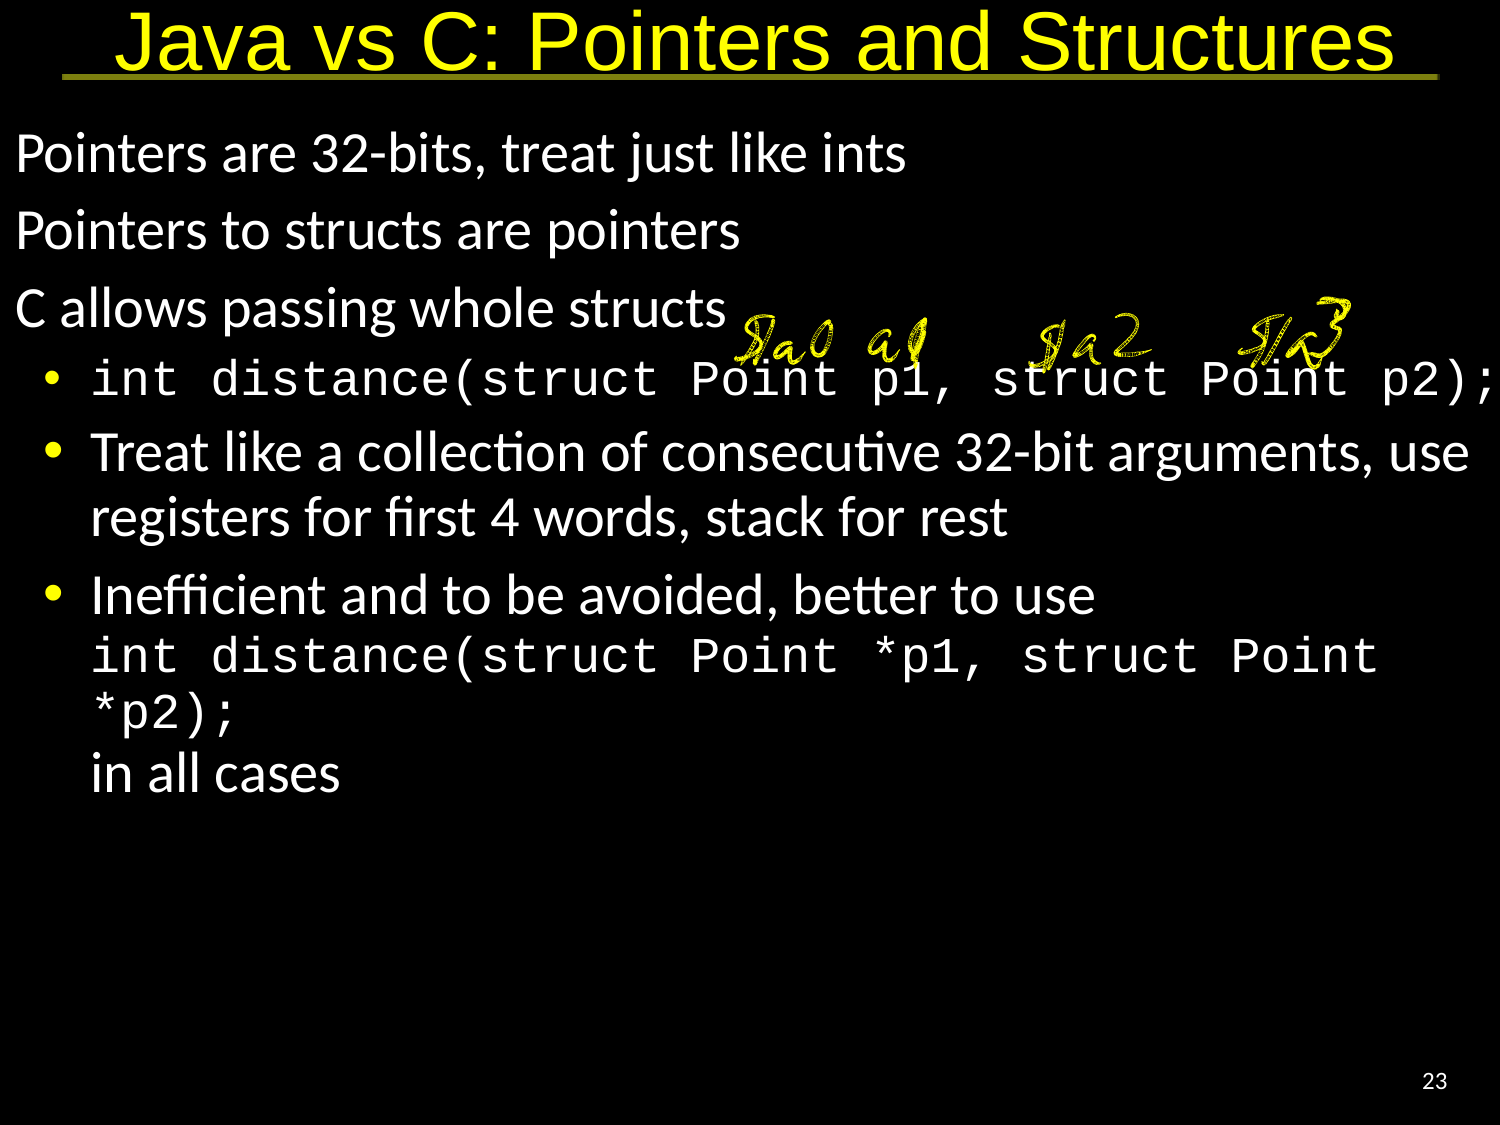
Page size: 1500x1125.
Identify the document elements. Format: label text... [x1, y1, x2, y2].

title Java vs C: Pointers and Structures [50, 0, 1463, 75]
list Pointers are 32-bits, treat just like ints Pointers to structs are pointers C allows passing whole structs int distance(struct Point p1, struct Point p2); Treat like a collection of consecutive 32-bit arguments, use registers for first 4 words, stack for rest Inefficient and to be avoided, better to use int distance(struct Point *p1, struct Point *p2); in all cases [0, 112, 1500, 1063]
picture [62, 75, 1440, 80]
picture [727, 290, 1357, 380]
